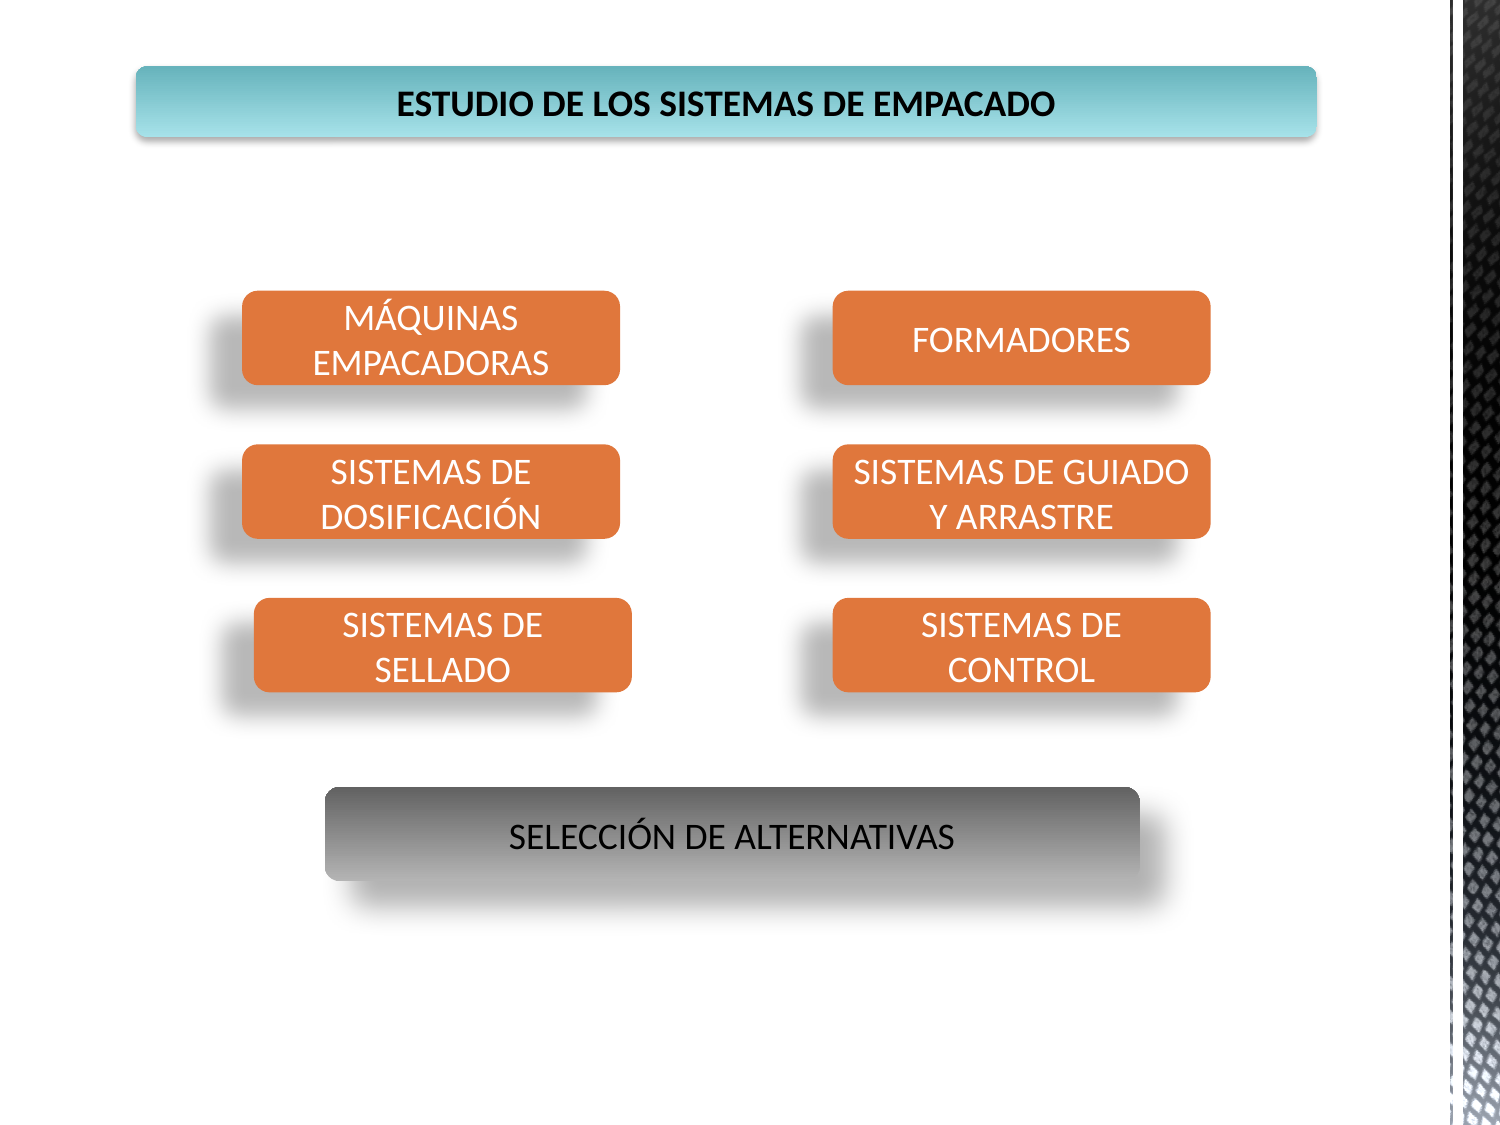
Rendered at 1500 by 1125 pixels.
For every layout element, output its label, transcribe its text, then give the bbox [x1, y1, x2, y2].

text_box FORMADORES [831, 289, 1212, 387]
text_box SISTEMAS DE DOSIFICACIÓN [240, 442, 622, 541]
text_box SISTEMAS DE SELLADO [252, 596, 634, 694]
text_box SISTEMAS DE CONTROL [831, 596, 1212, 694]
text_box SELECCIÓN DE ALTERNATIVAS [323, 786, 1141, 883]
text_box MÁQUINAS EMPACADORAS [240, 289, 622, 387]
text_box ESTUDIO DE LOS SISTEMAS DE EMPACADO [134, 65, 1318, 138]
text_box SISTEMAS DE GUIADO Y ARRASTRE [831, 442, 1212, 541]
picture [1447, 0, 1500, 1125]
